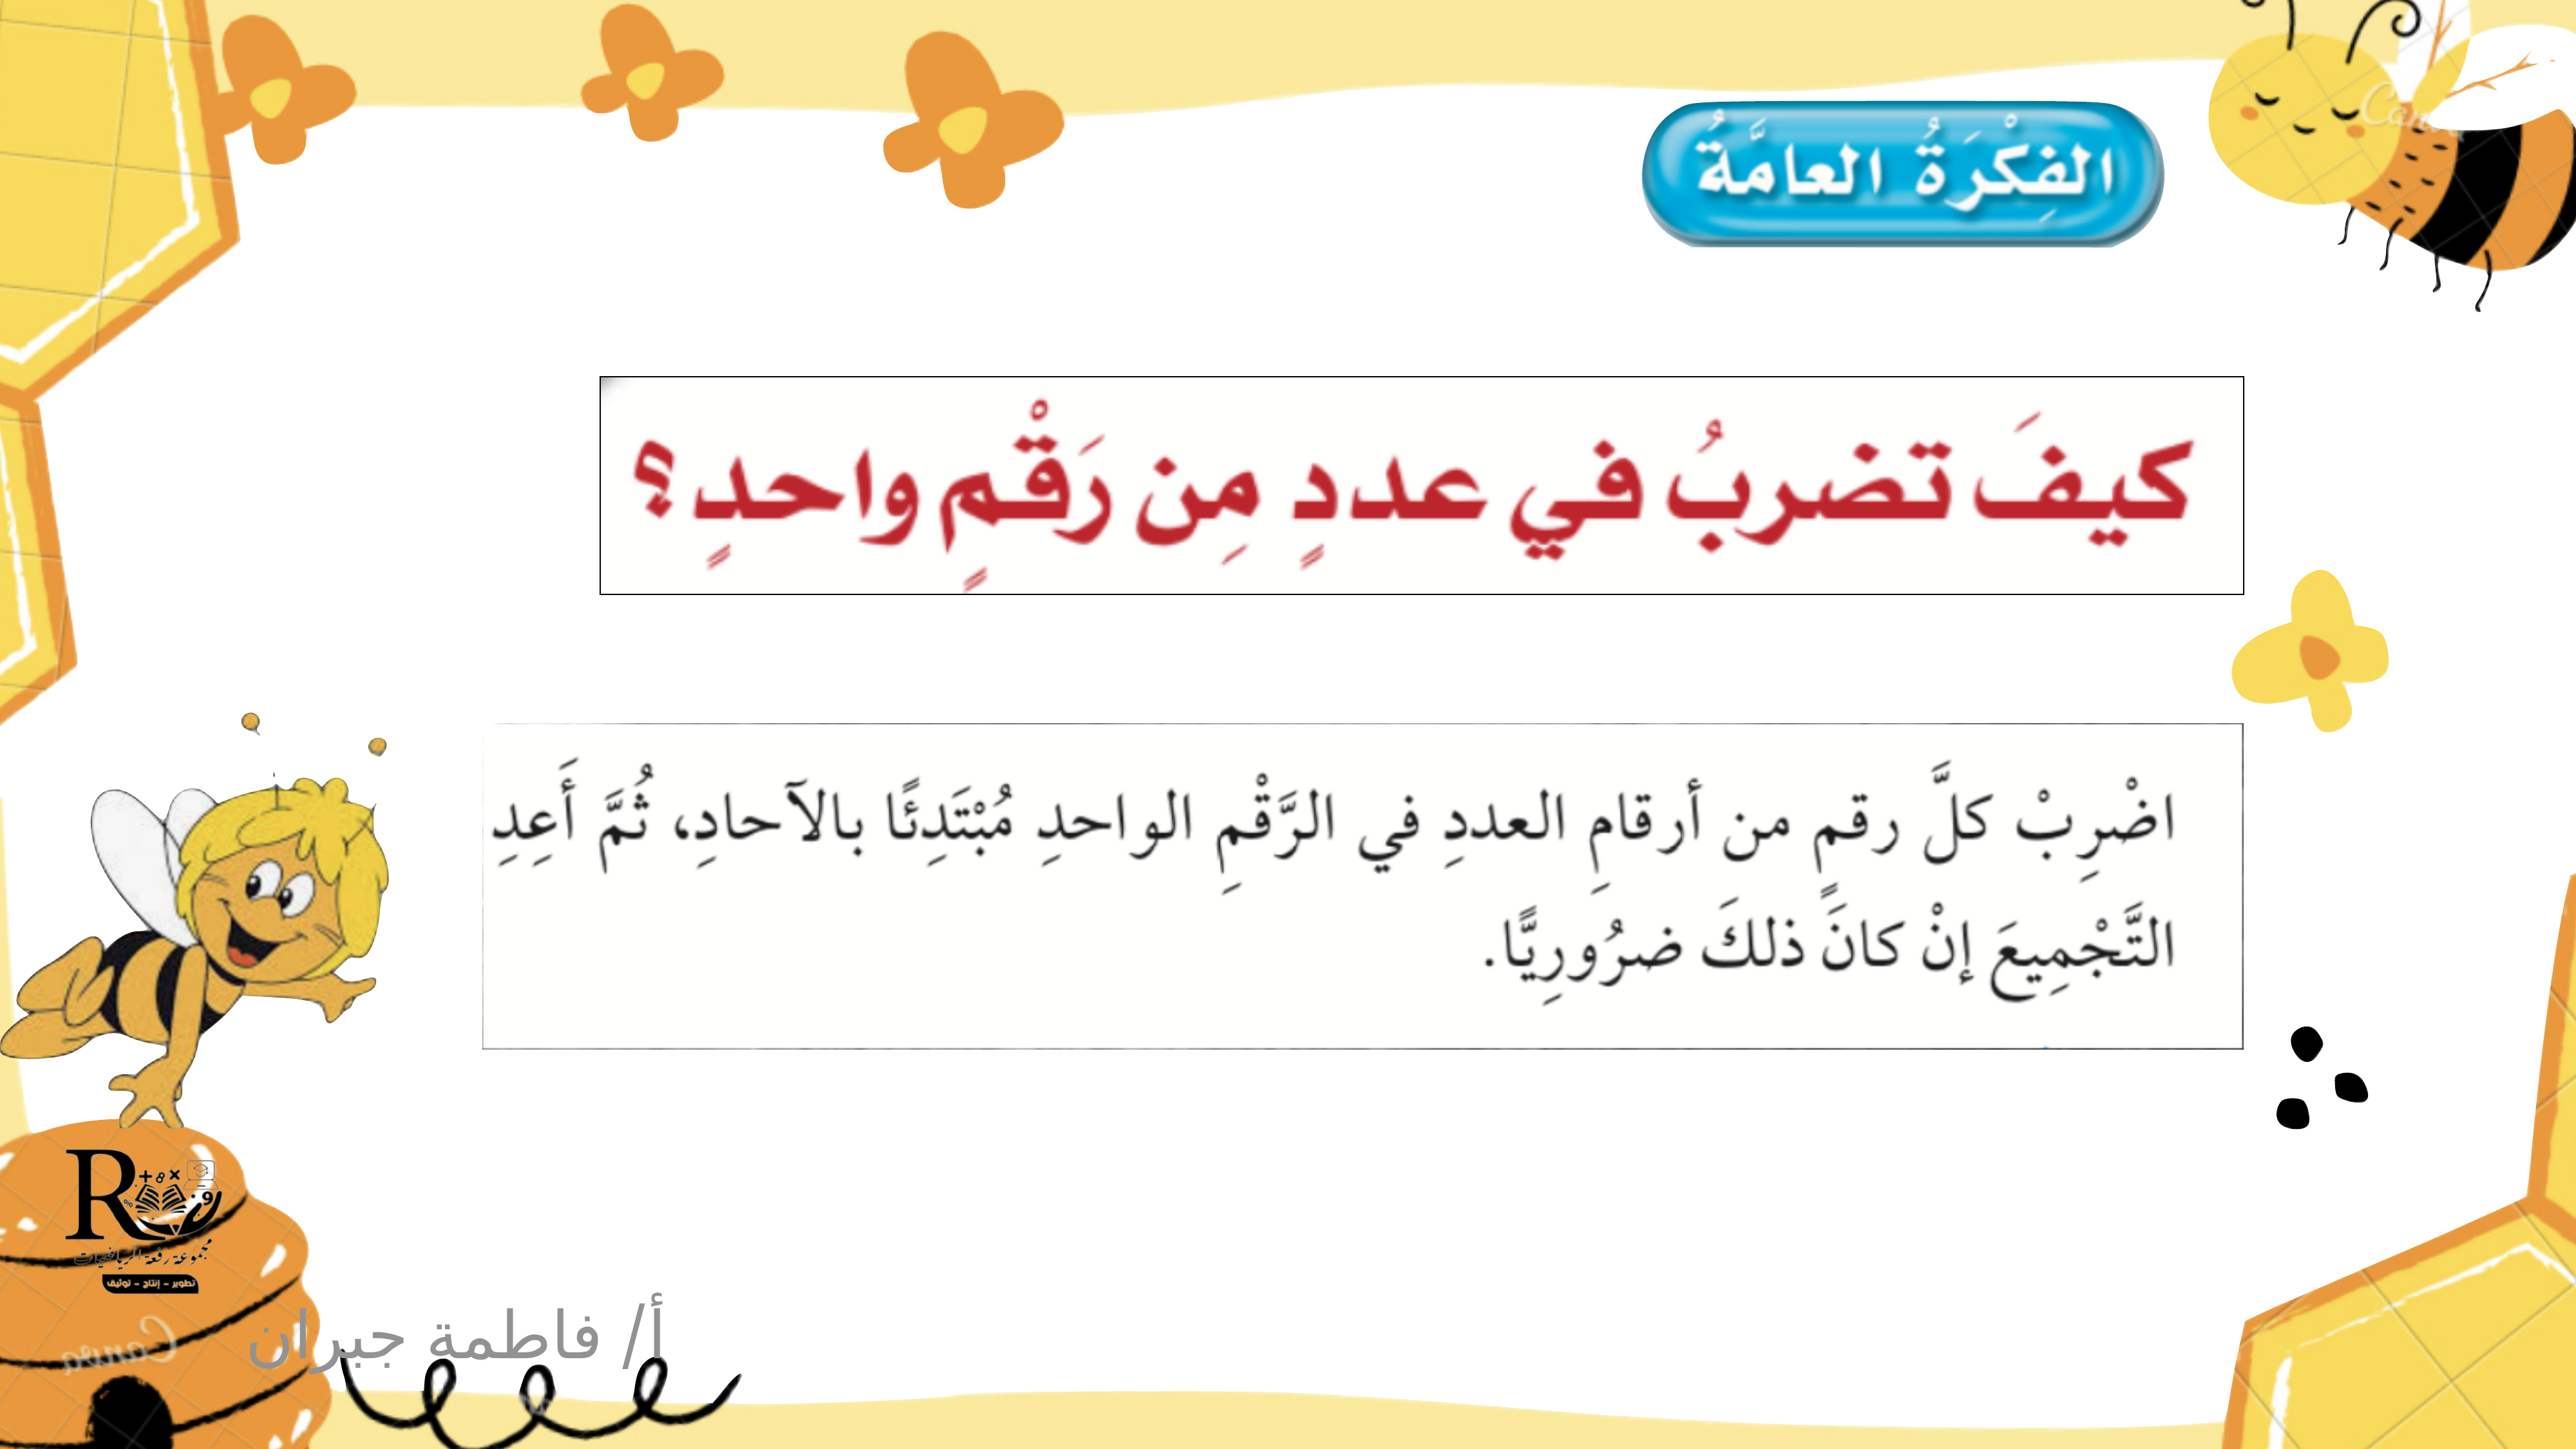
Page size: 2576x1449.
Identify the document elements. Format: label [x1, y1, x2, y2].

picture [0, 0, 2576, 1449]
text_box [482, 723, 2244, 1050]
